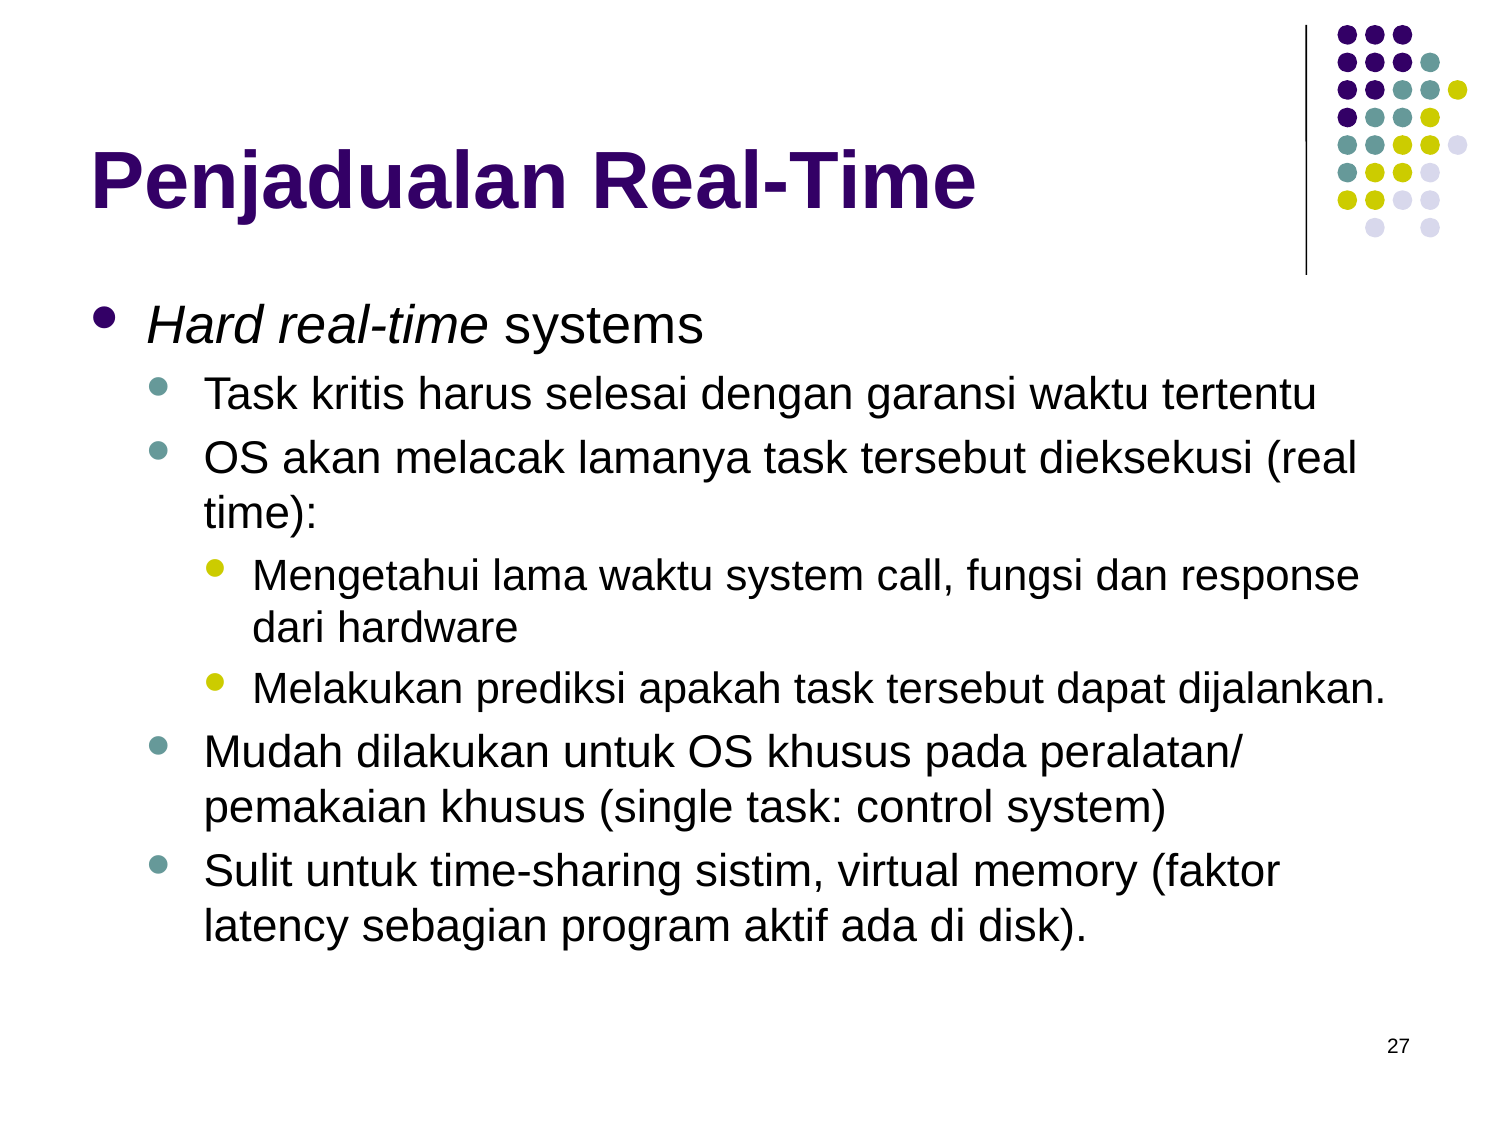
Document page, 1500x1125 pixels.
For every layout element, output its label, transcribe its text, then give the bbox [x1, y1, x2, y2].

title Penjadualan Real-Time [74, 19, 1313, 233]
slide_number 27 [1074, 1024, 1426, 1101]
list Hard real-time systems Task kritis harus selesai dengan garansi waktu tertentu OS akan melacak lamanya task tersebut dieksekusi (real time): Mengetahui lama waktu system call, fungsi dan response dari hardware Melakukan prediksi apakah task tersebut dapat dijalankan. Mudah dilakukan untuk OS khusus pada peralatan/ pemakaian khusus (single task: control system) Sulit untuk time-sharing sistim, virtual memory (faktor latency sebagian program aktif ada di disk). [74, 281, 1426, 1006]
